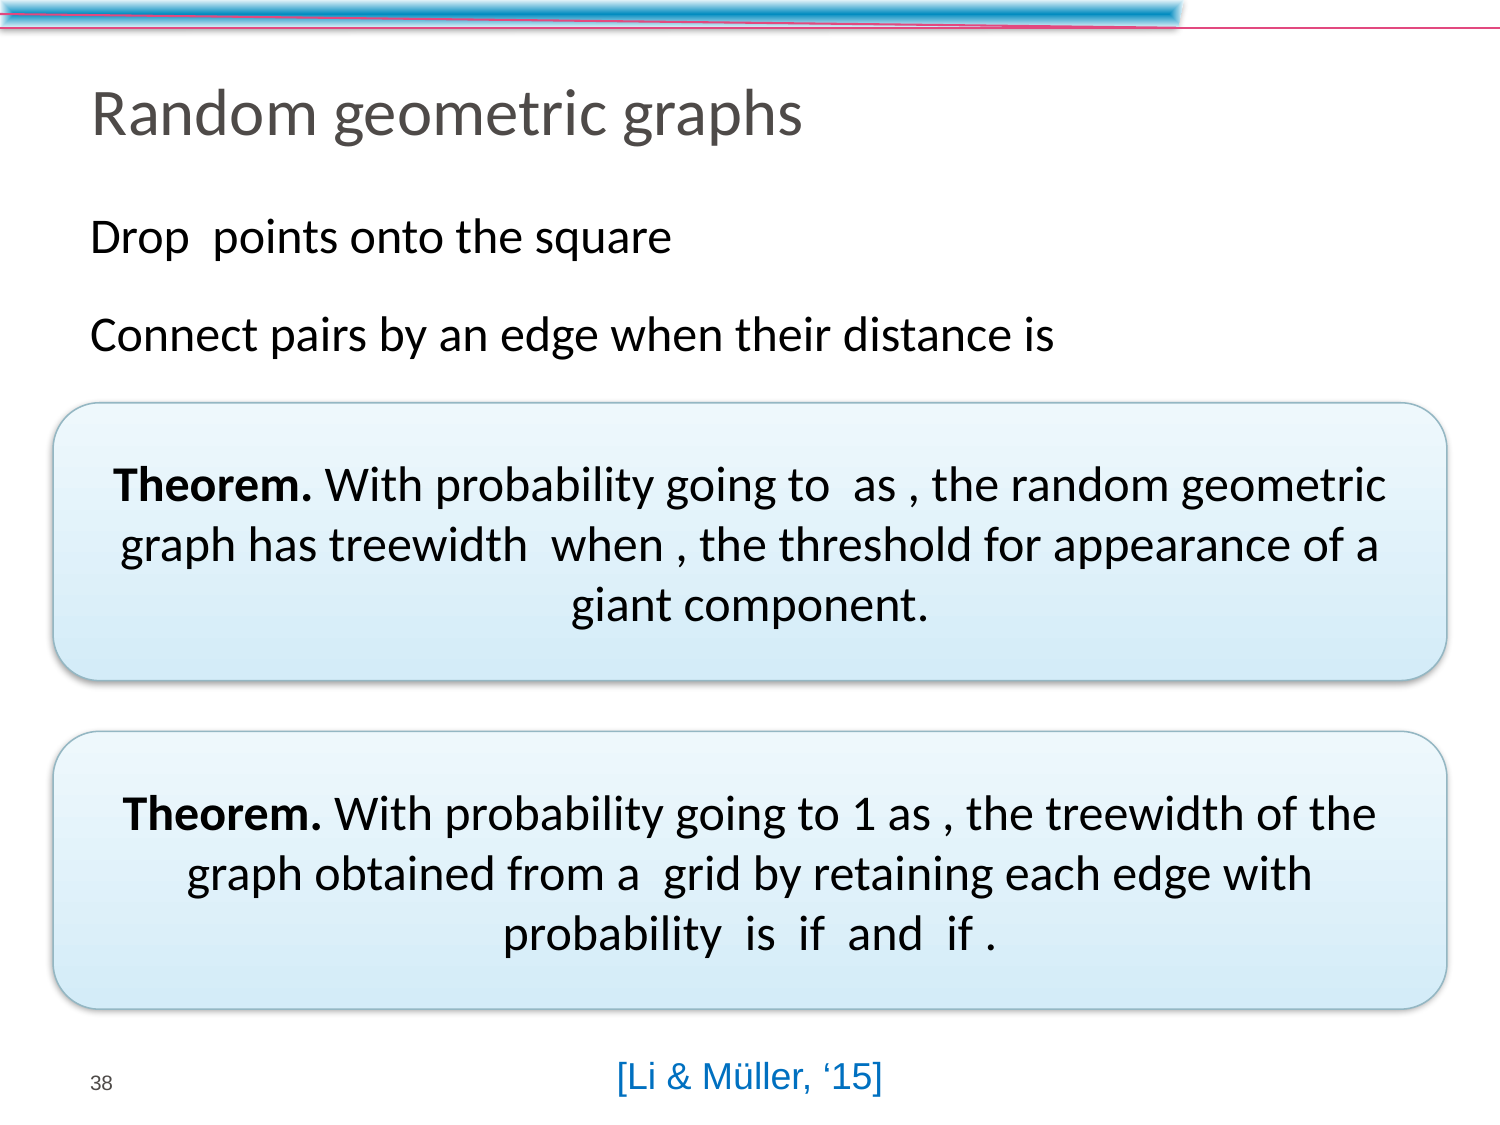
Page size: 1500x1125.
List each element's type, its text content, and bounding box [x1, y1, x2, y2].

title Random geometric graphs [76, 57, 1427, 161]
text_box [Li & Müller, ‘15] [336, 1045, 1164, 1105]
slide_number 38 [75, 1069, 396, 1115]
